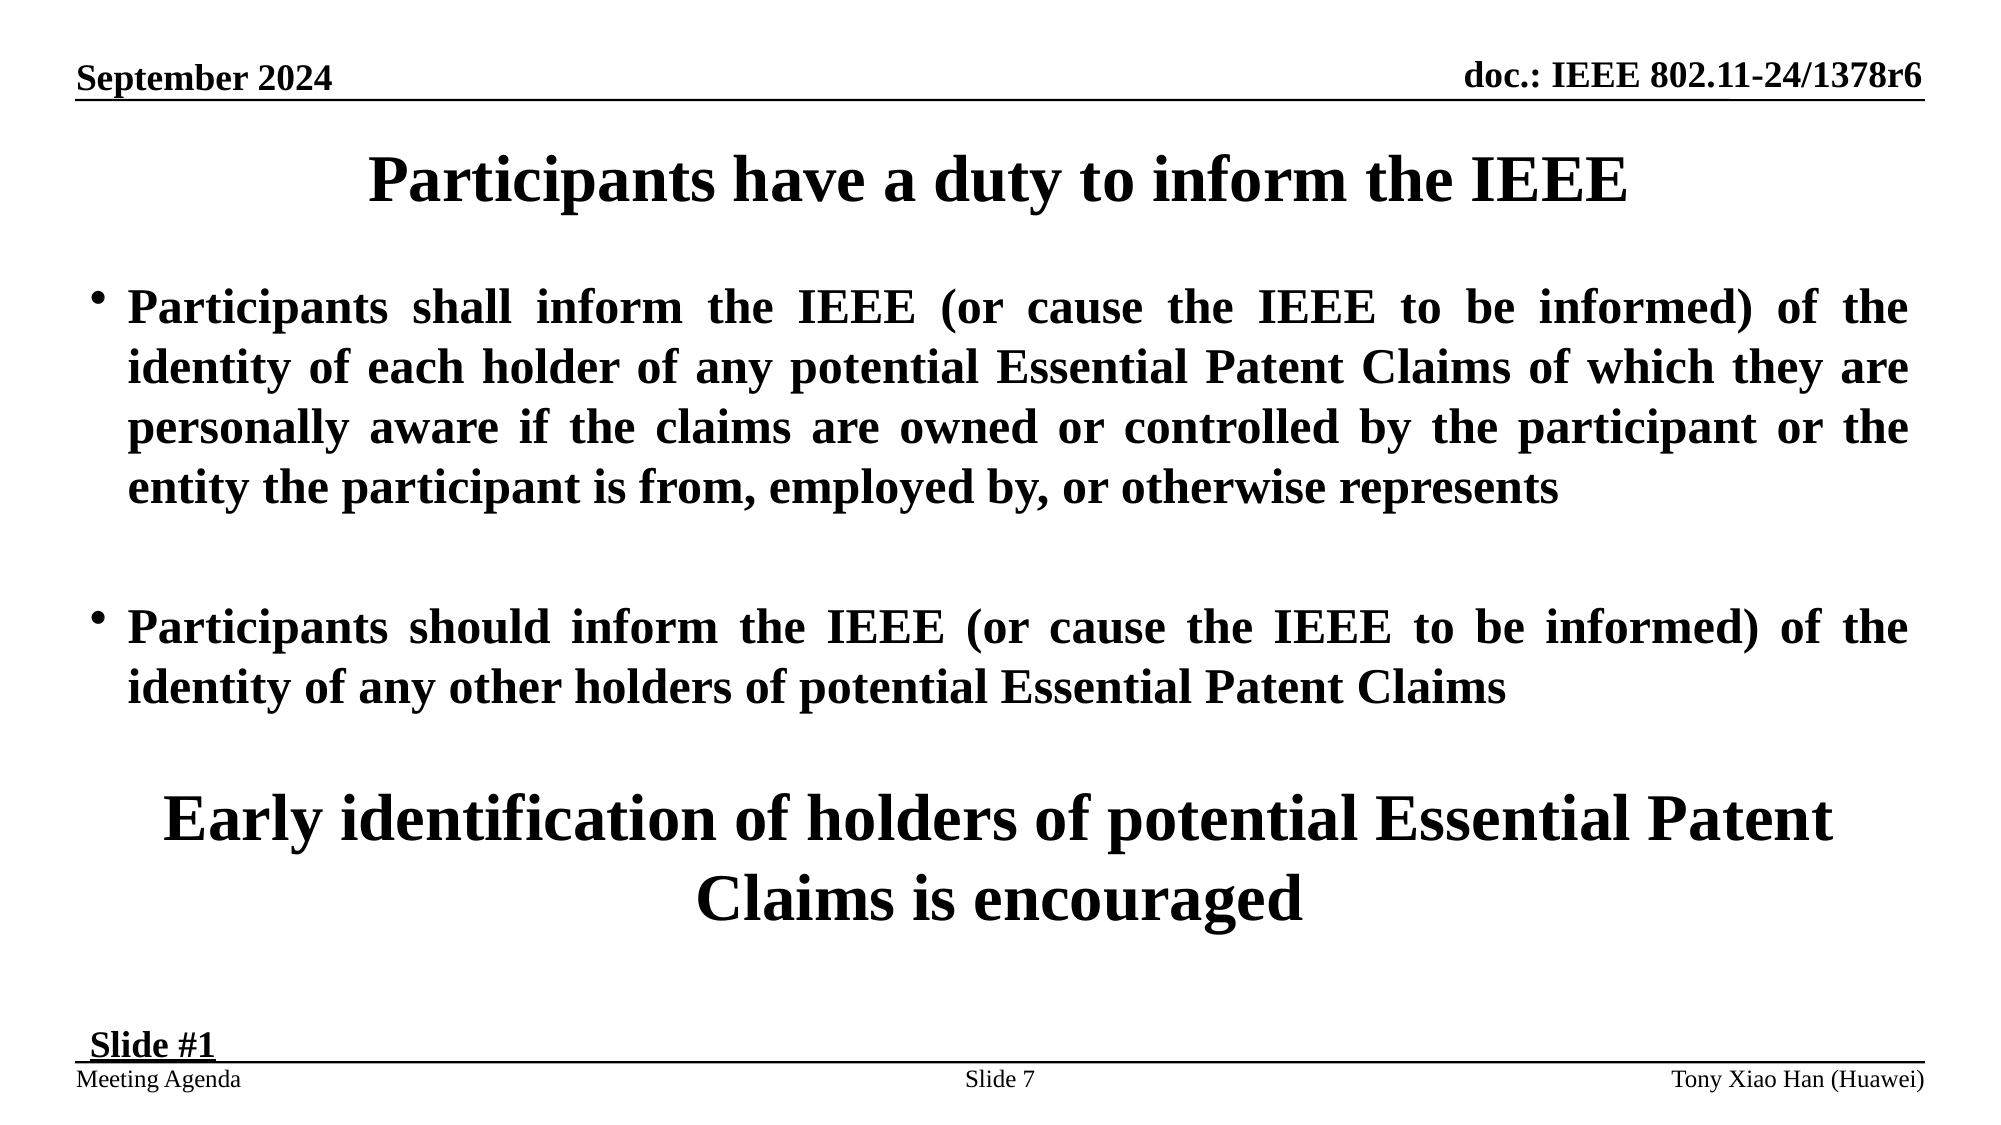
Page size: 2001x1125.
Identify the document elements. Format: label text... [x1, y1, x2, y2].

text_box Participants shall inform the IEEE (or cause the IEEE to be informed) of the identity of each holder of any potential Essential Patent Claims of which they are personally aware if the claims are owned or controlled by the participant or the entity the participant is from, employed by, or otherwise represents Participants should inform the IEEE (or cause the IEEE to be informed) of the identity of any other holders of potential Essential Patent Claims Early identification of holders of potential Essential Patent Claims is encouraged [75, 246, 1925, 1100]
text_box [337, 37, 1688, 163]
text_box Participants have a duty to inform the IEEE [350, 87, 1650, 263]
text_box Slide #1 [75, 1012, 232, 1073]
